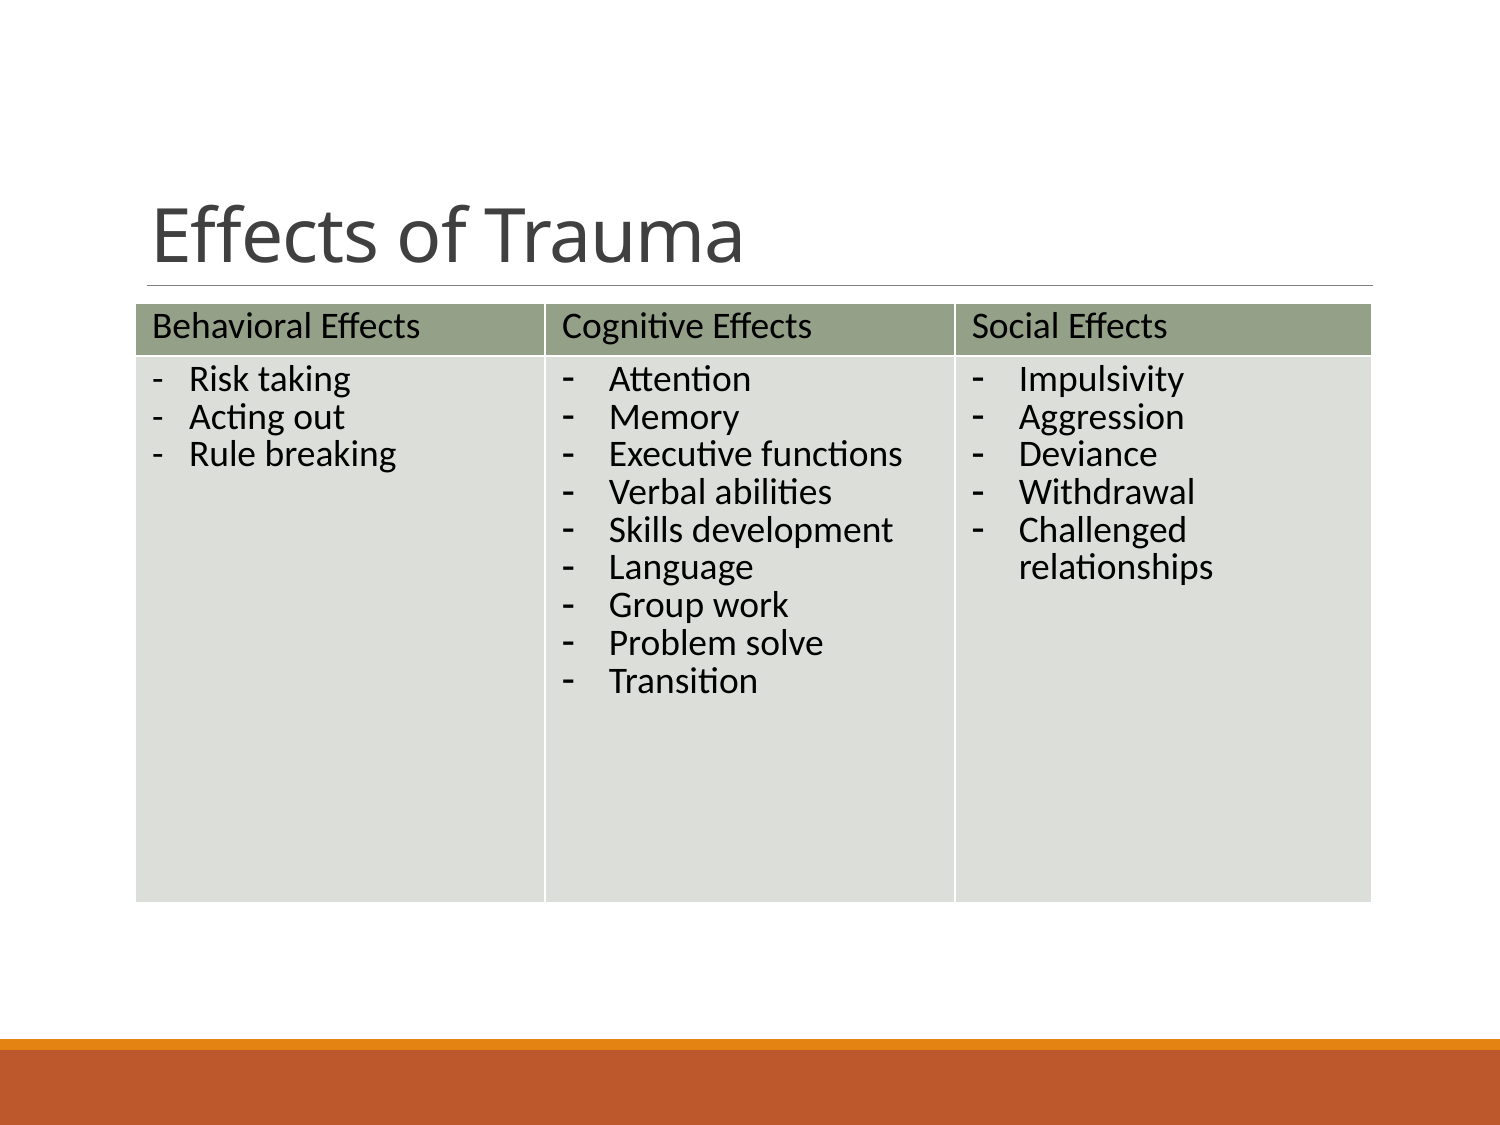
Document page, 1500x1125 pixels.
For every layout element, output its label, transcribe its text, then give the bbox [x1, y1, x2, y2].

table_header Behavioral Effects [136, 304, 544, 355]
table_cell Impulsivity Aggression Deviance Withdrawal Challenged relationships [956, 357, 1371, 902]
table_header Cognitive Effects [546, 304, 954, 355]
table_header Social Effects [956, 304, 1371, 355]
table_cell Attention Memory Executive functions Verbal abilities Skills development Language Group work Problem solve Transition [546, 357, 954, 902]
title Effects of Trauma [135, 47, 1373, 285]
table_cell - Risk taking - Acting out - Rule breaking [136, 357, 544, 902]
